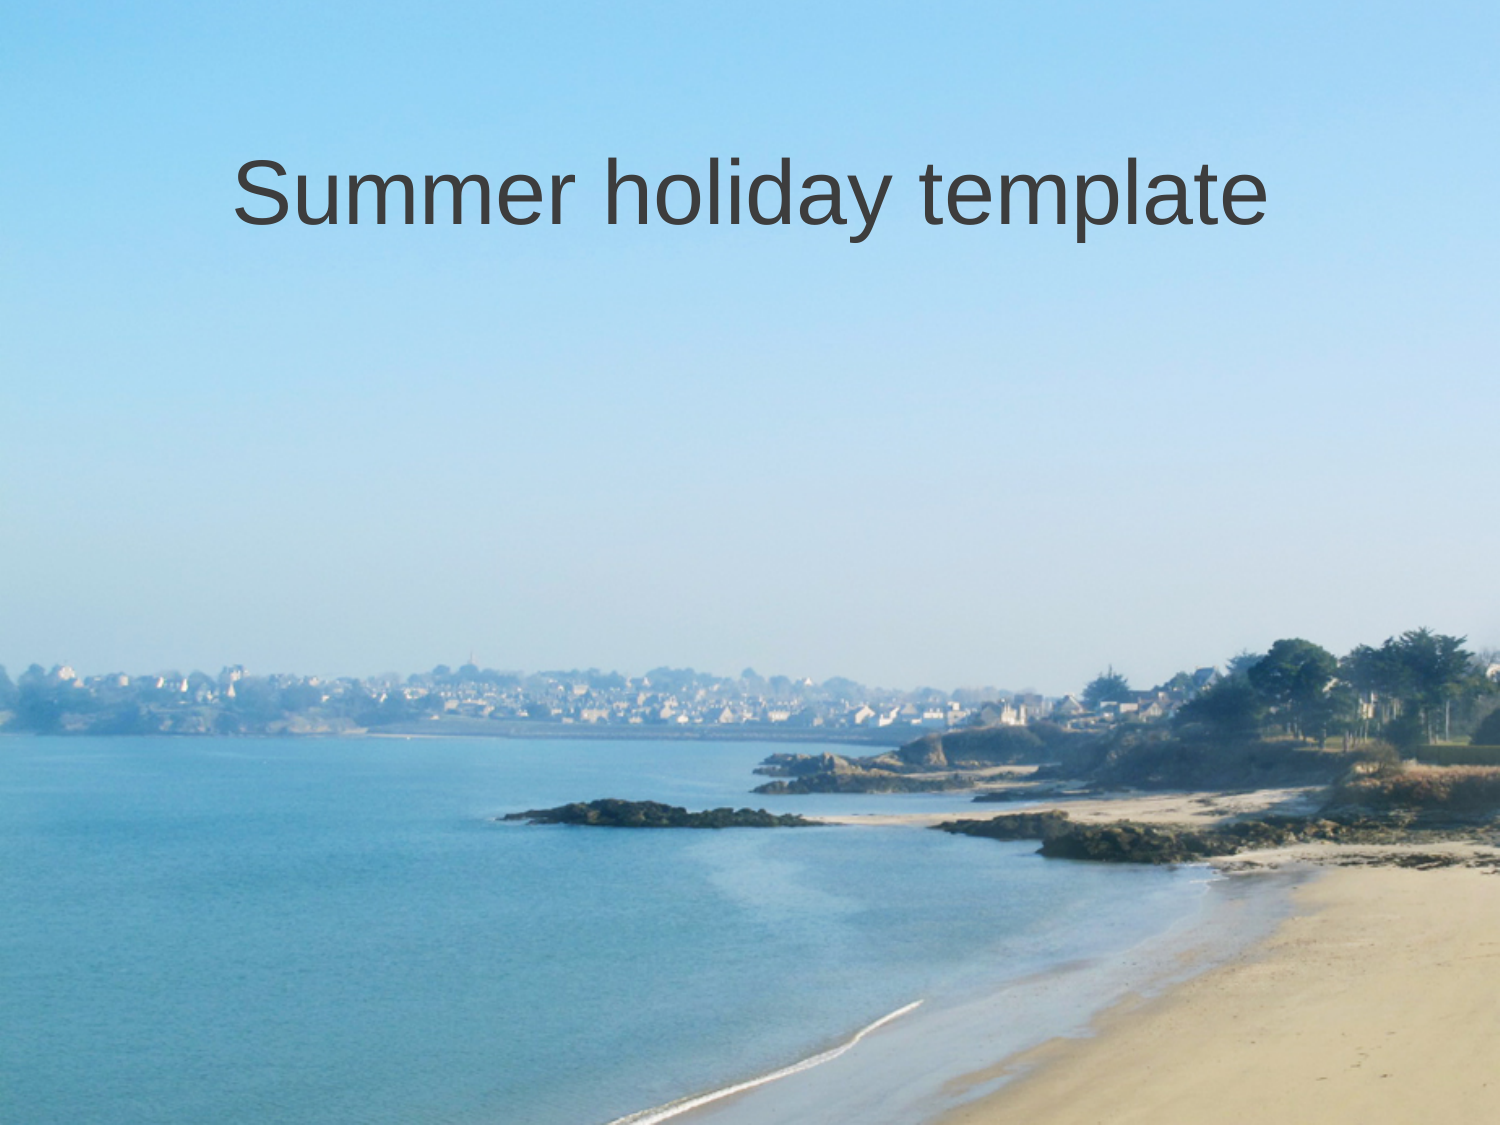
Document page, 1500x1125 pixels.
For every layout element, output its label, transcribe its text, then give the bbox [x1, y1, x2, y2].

title Summer holiday template [114, 94, 1389, 282]
picture [0, 0, 1500, 1125]
